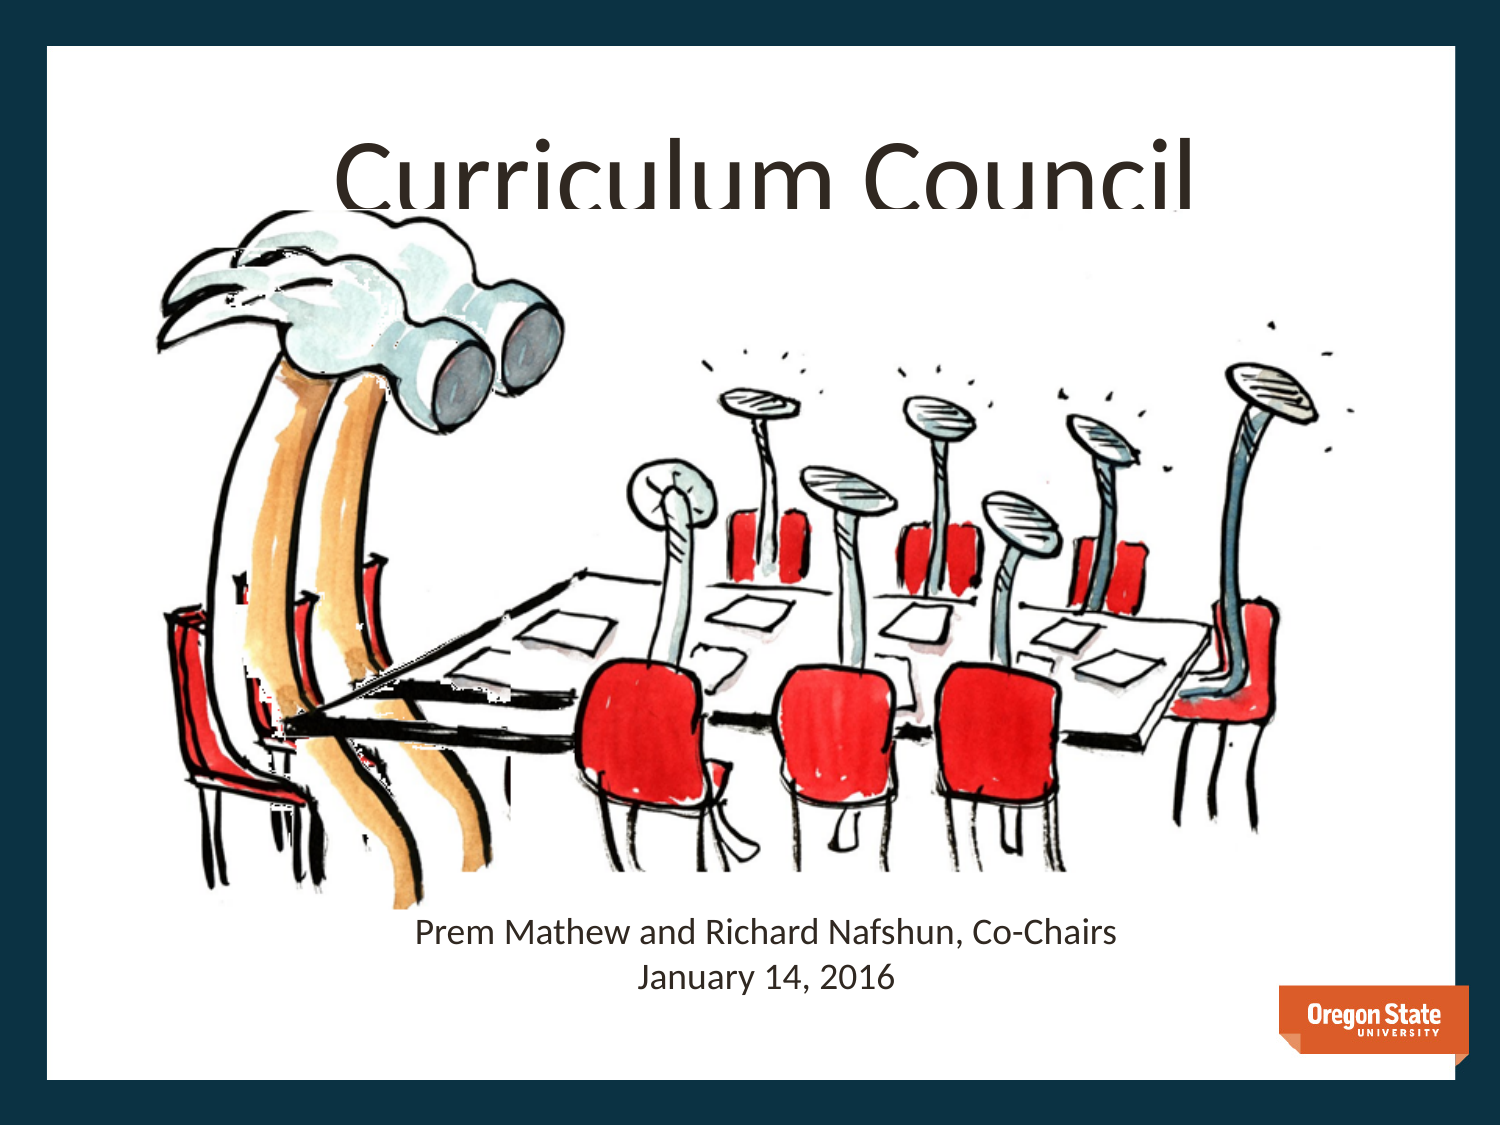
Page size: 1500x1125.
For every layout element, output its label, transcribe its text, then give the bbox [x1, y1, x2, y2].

picture [0, 0, 1500, 1125]
text_box Curriculum Council [158, 97, 1375, 208]
text_box Prem Mathew and Richard Nafshun, Co-Chairs January 14, 2016 [184, 924, 1349, 1004]
